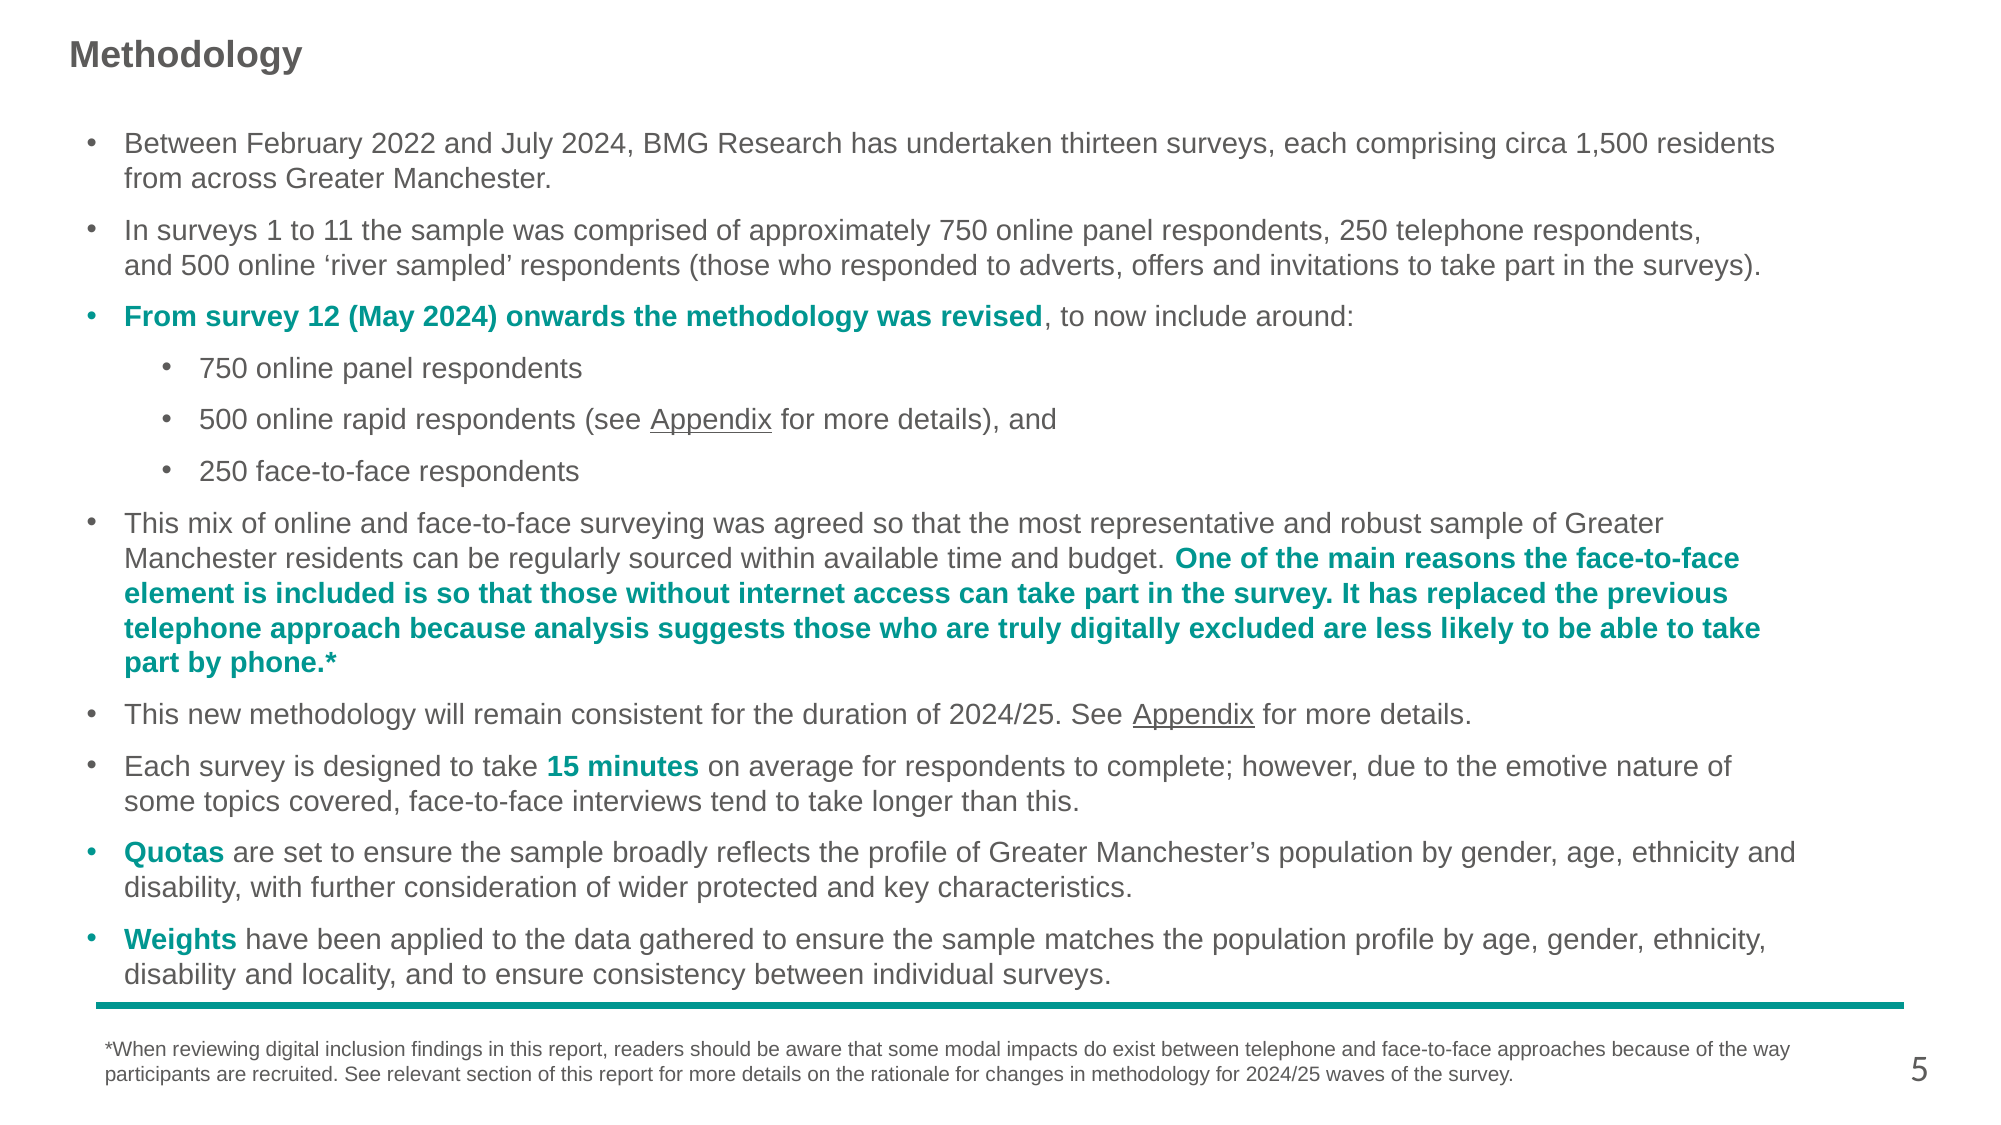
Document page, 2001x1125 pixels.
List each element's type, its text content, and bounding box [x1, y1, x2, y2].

text_box *When reviewing digital inclusion findings in this report, readers should be aware that some modal impacts do exist between telephone and face-to-face approaches because of the way participants are recruited. See relevant section of this report for more details on the rationale for changes in methodology for 2024/25 waves of the survey. [89, 1028, 1894, 1094]
title Methodology [69, 30, 1921, 219]
text_box 5 [1895, 1036, 1975, 1098]
text_box Between February 2022 and July 2024, BMG Research has undertaken thirteen surveys, each comprising circa 1,500 residents from across Greater Manchester. In surveys 1 to 11 the sample was comprised of approximately 750 online panel respondents, 250 telephone respondents, and 500 online ‘river sampled’ respondents (those who responded to adverts, offers and invitations to take part in the surveys). From survey 12 (May 2024) onwards the methodology was revised, to now include around: 750 online panel respondents 500 online rapid respondents (see Appendix for more details), and 250 face-to-face respondents This mix of online and face-to-face surveying was agreed so that the most representative and robust sample of Greater Manchester residents can be regularly sourced within available time and budget. One of the main reasons the face-to-face element is included is so that those without internet access can take part in the survey. It has replaced the previous telephone approach because analysis suggests those who are truly digitally excluded are less likely to be able to take part by phone.* This new methodology will remain consistent for the duration of 2024/25. See Appendix for more details. Each survey is designed to take 15 minutes on average for respondents to complete; however, due to the emotive nature of some topics covered, face-to-face interviews tend to take longer than this. Quotas are set to ensure the sample broadly reflects the profile of Greater Manchester’s population by gender, age, ethnicity and disability, with further consideration of wider protected and key characteristics. Weights have been applied to the data gathered to ensure the sample matches the population profile by age, gender, ethnicity, disability and locality, and to ensure consistency between individual surveys. [79, 116, 1810, 996]
